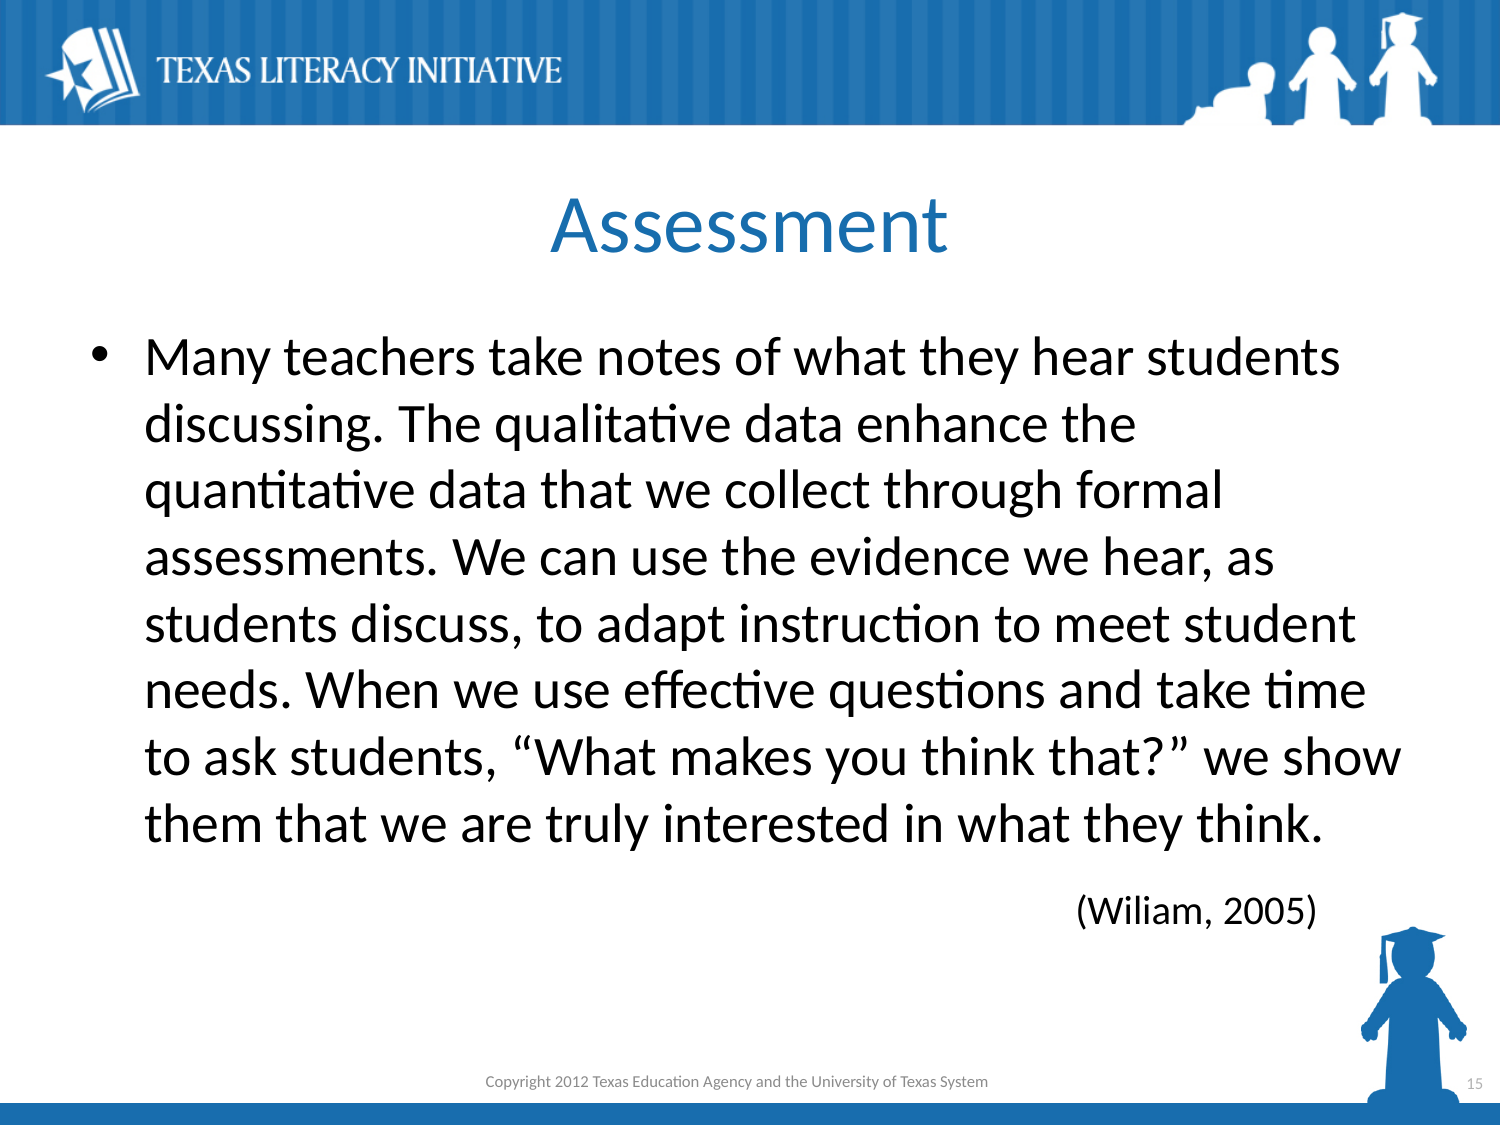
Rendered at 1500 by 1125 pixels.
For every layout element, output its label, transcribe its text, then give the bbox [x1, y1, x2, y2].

picture [0, 911, 1500, 1125]
title Assessment [75, 155, 1425, 282]
picture [0, 0, 1500, 135]
footer Copyright 2012 Texas Education Agency and the University of Texas System [312, 1062, 1163, 1100]
list Many teachers take notes of what they hear students discussing. The qualitative data enhance the quantitative data that we collect through formal assessments. We can use the evidence we hear, as students discuss, to adapt instruction to meet student needs. When we use effective questions and take time to ask students, “What makes you think that?” we show them that we are truly interested in what they think. (Wiliam, 2005) [75, 312, 1425, 1005]
slide_number 15 [1437, 1062, 1500, 1103]
